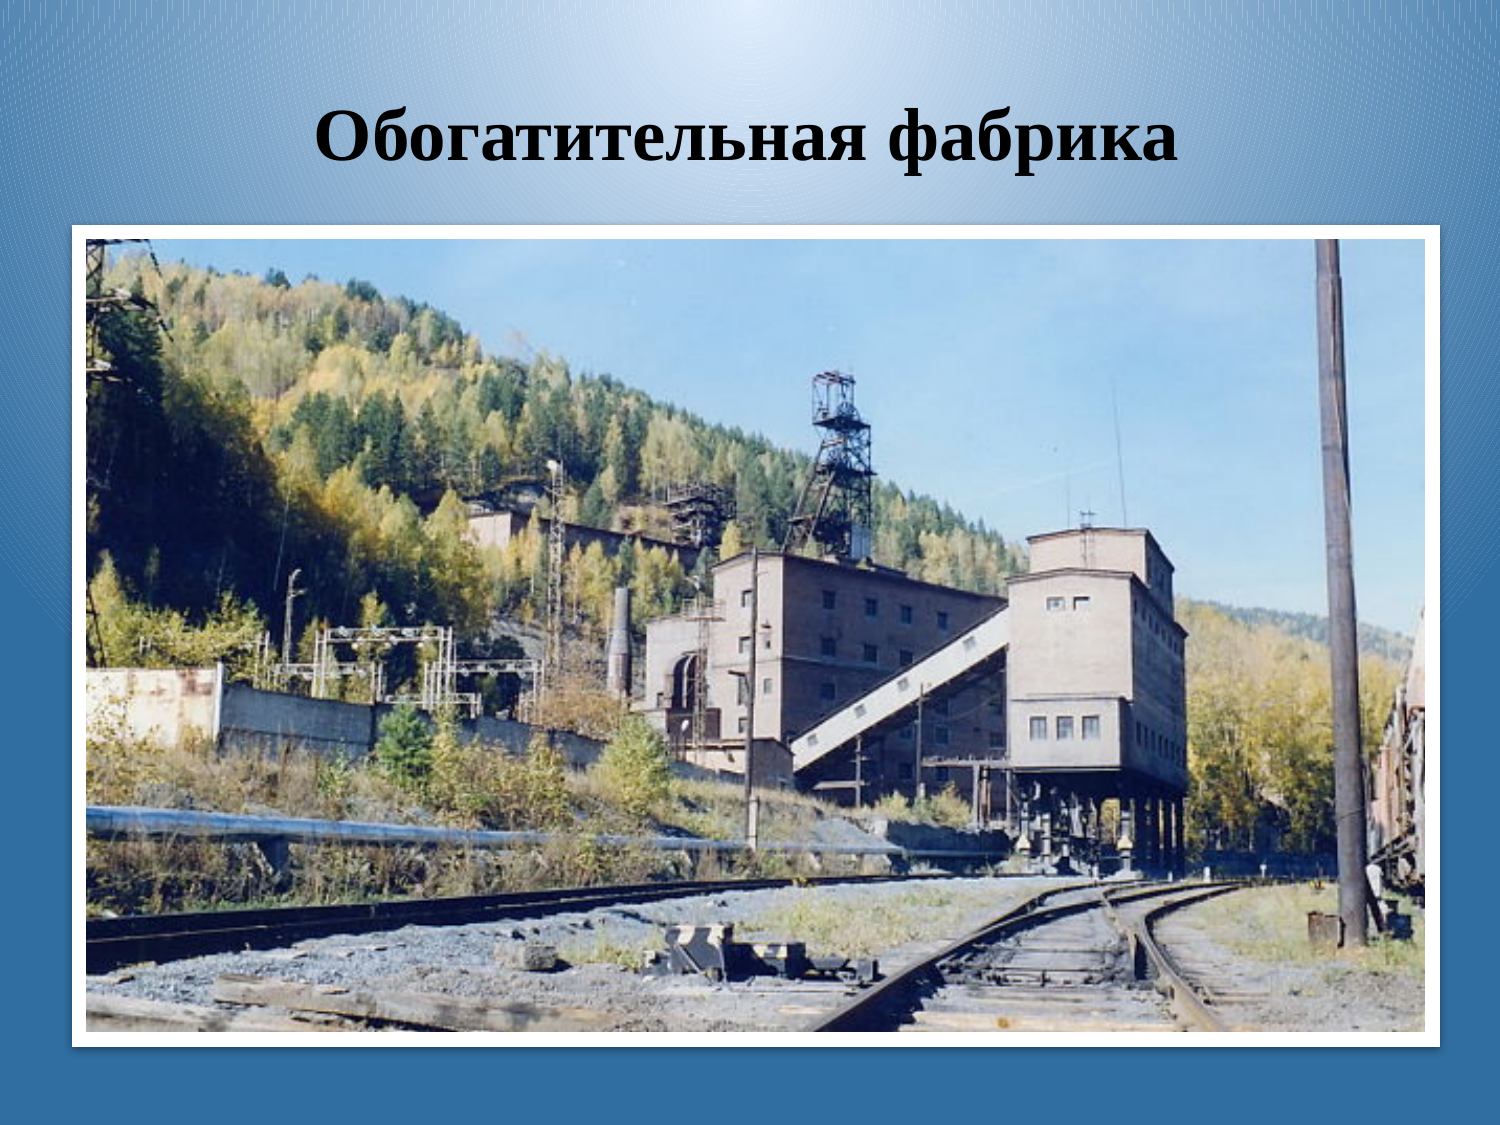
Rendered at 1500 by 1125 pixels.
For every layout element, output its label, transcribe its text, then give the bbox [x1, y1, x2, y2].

text_box Обогатительная фабрика [265, 78, 1247, 183]
picture [86, 238, 1426, 1033]
